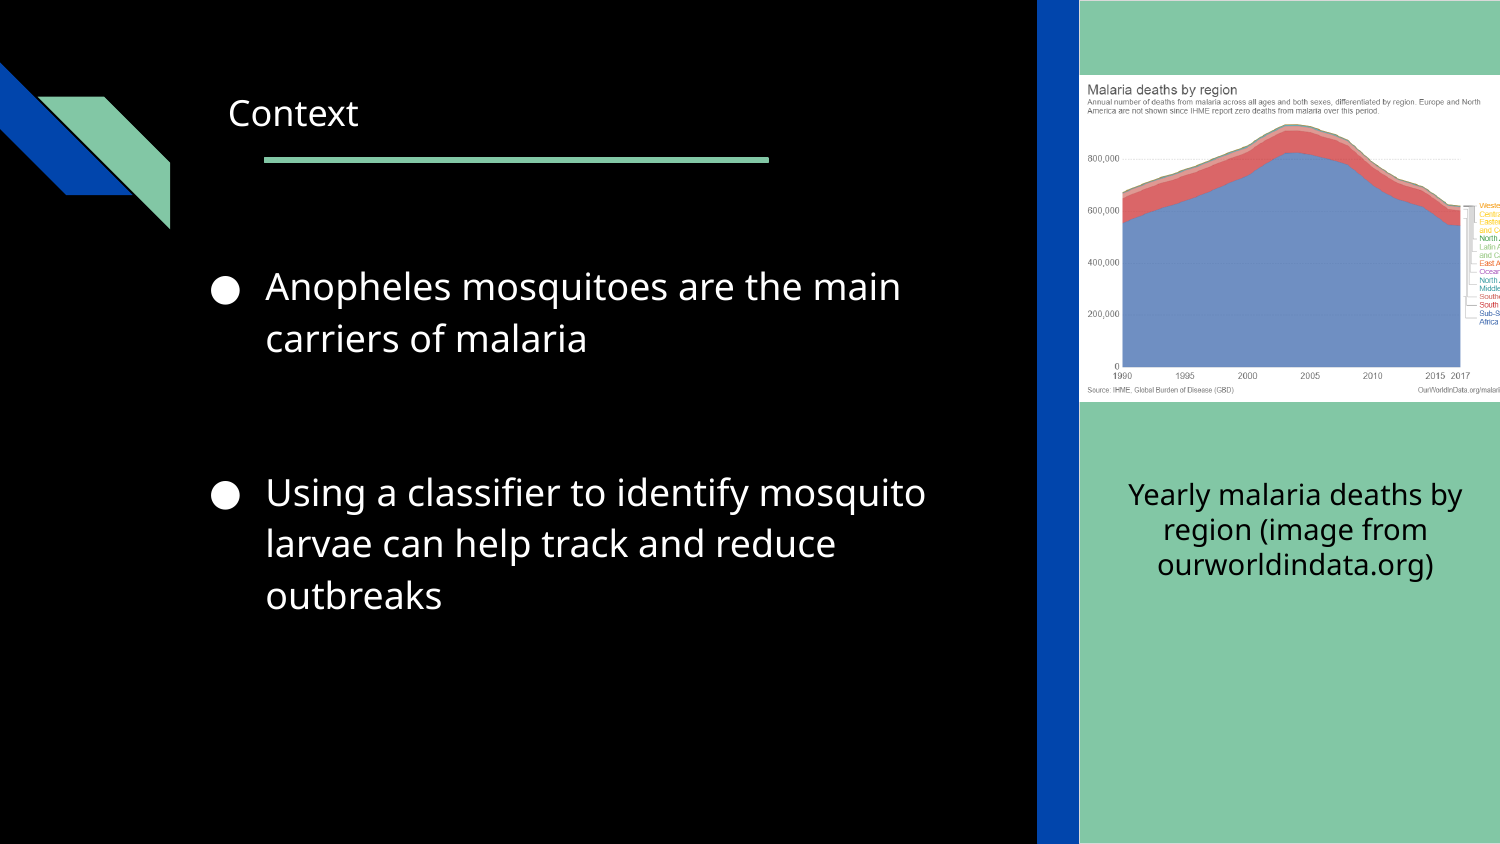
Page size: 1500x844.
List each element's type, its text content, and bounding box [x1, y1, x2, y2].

list Anopheles mosquitoes are the main carriers of malaria Using a classifier to identify mosquito larvae can help track and reduce outbreaks [175, 241, 990, 720]
picture [1079, 75, 1500, 403]
text_box Yearly malaria deaths by region (image from ourworldindata.org) [1099, 461, 1492, 597]
title Context [212, 75, 894, 149]
text_box [1079, 409, 1500, 844]
text_box [1079, 0, 1500, 75]
text_box [1037, 0, 1079, 844]
text_box [264, 157, 768, 163]
